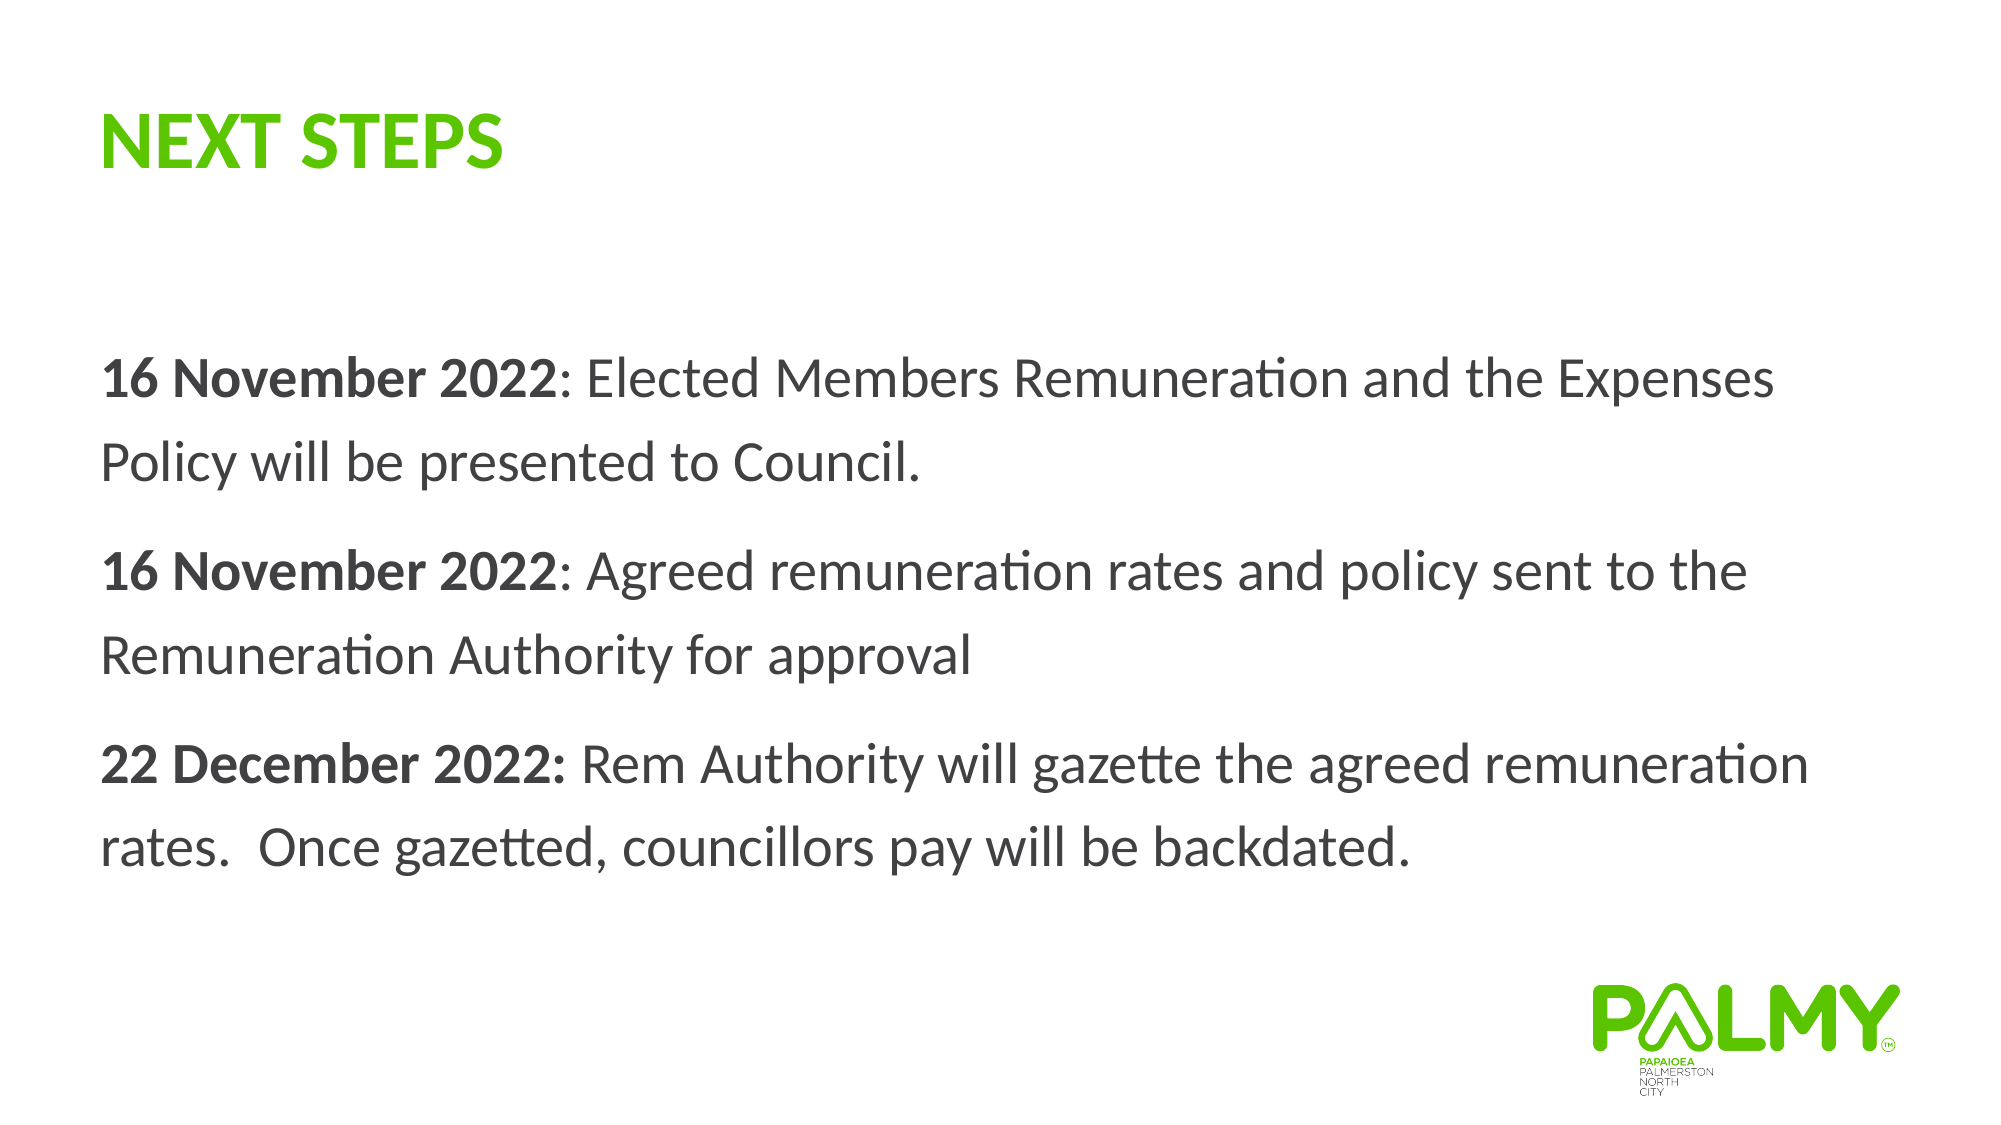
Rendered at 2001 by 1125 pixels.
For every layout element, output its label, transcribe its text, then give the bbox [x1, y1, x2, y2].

list 16 November 2022: Elected Members Remuneration and the Expenses Policy will be presented to Council. 16 November 2022: Agreed remuneration rates and policy sent to the Remuneration Authority for approval 22 December 2022: Rem Authority will gazette the agreed remuneration rates. Once gazetted, councillors pay will be backdated. [85, 243, 1915, 1024]
picture [1593, 1024, 1900, 1096]
list Next Steps [85, 101, 1639, 243]
